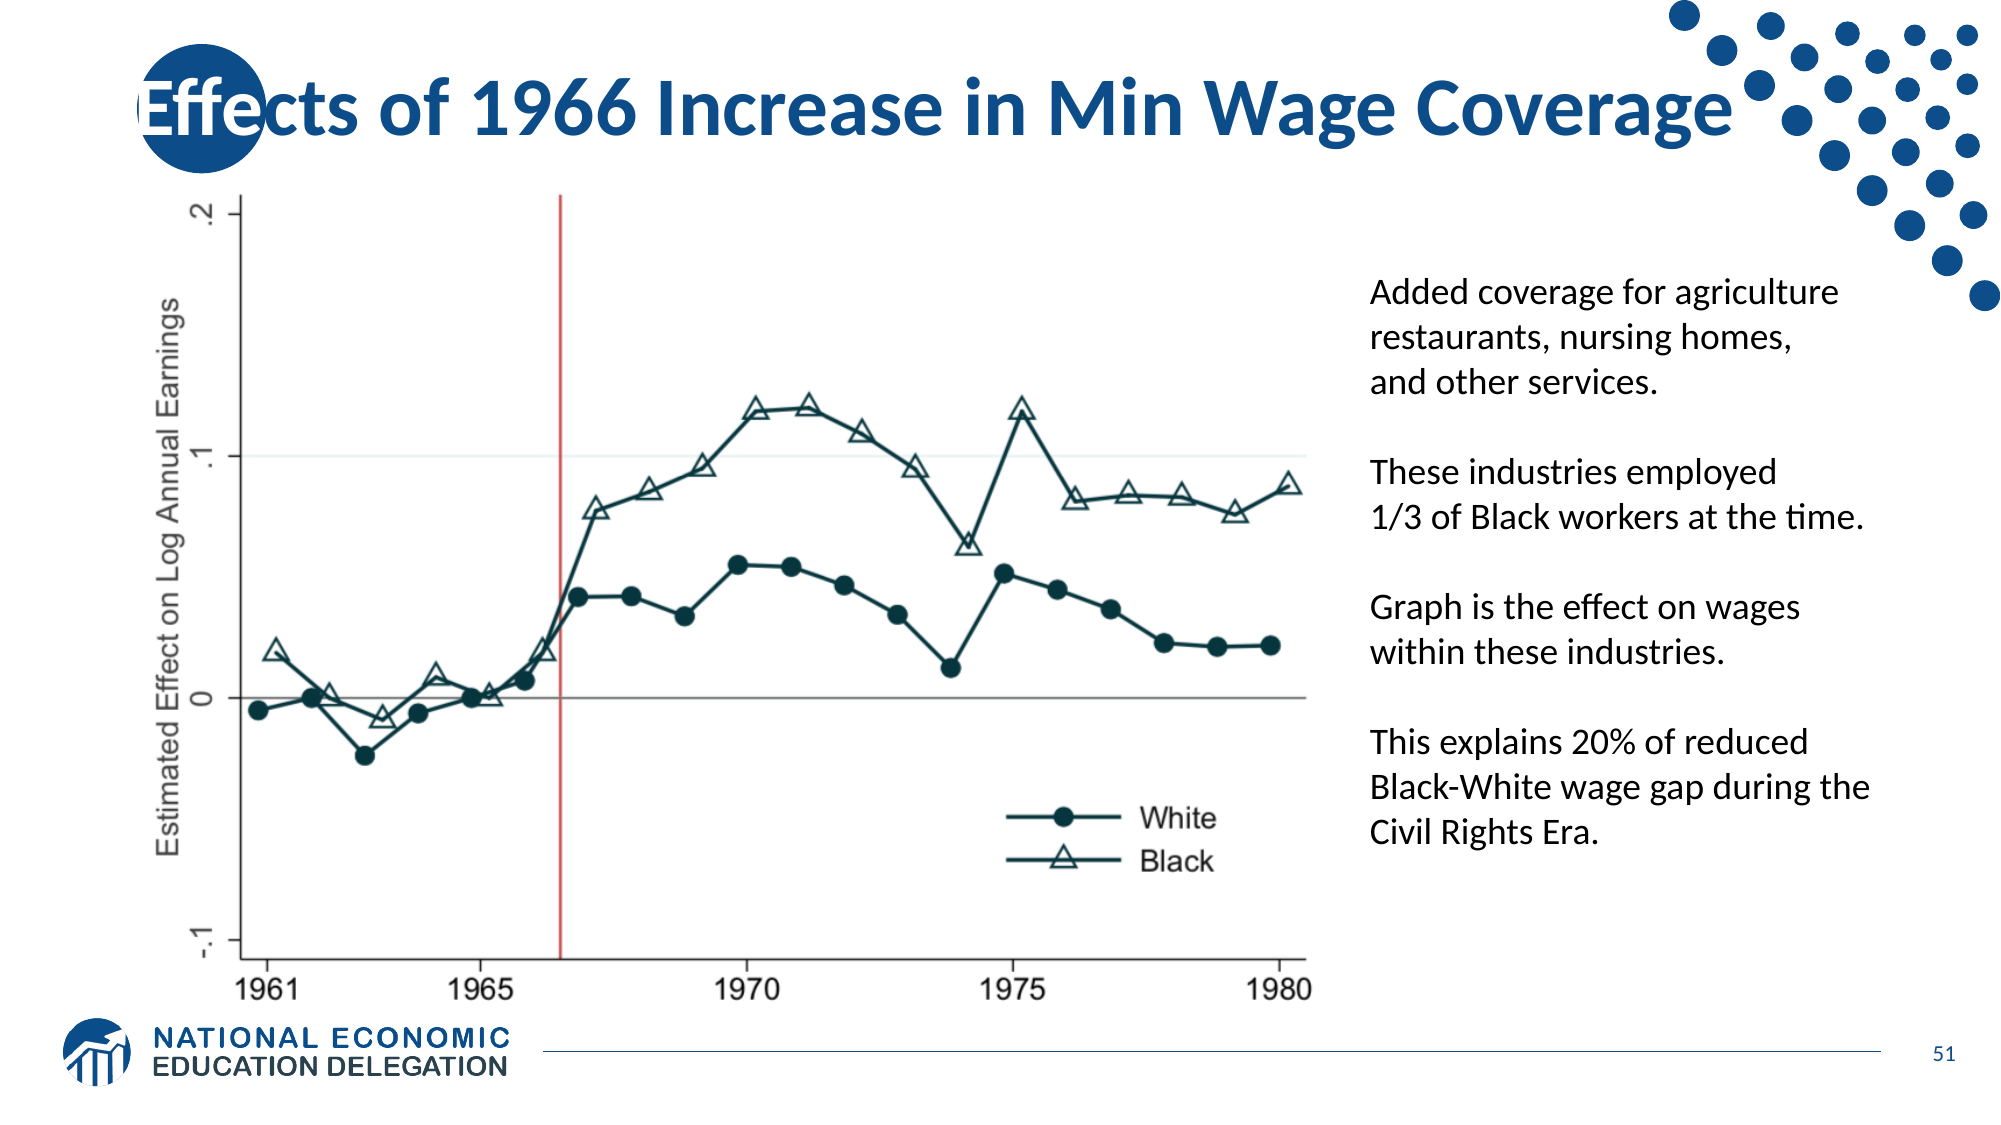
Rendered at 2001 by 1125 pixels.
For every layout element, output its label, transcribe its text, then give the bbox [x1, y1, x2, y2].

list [140, 179, 1332, 1023]
slide_number 51 [1521, 1022, 1972, 1082]
picture [55, 1013, 520, 1091]
text_box Added coverage for agriculture restaurants, nursing homes, and other services. These industries employed 1/3 of Black workers at the time. Graph is the effect on wages within these industries. This explains 20% of reduced Black-White wage gap during the Civil Rights Era. [1355, 259, 1886, 860]
title Effects of 1966 Increase in Min Wage Coverage [119, 0, 1845, 218]
